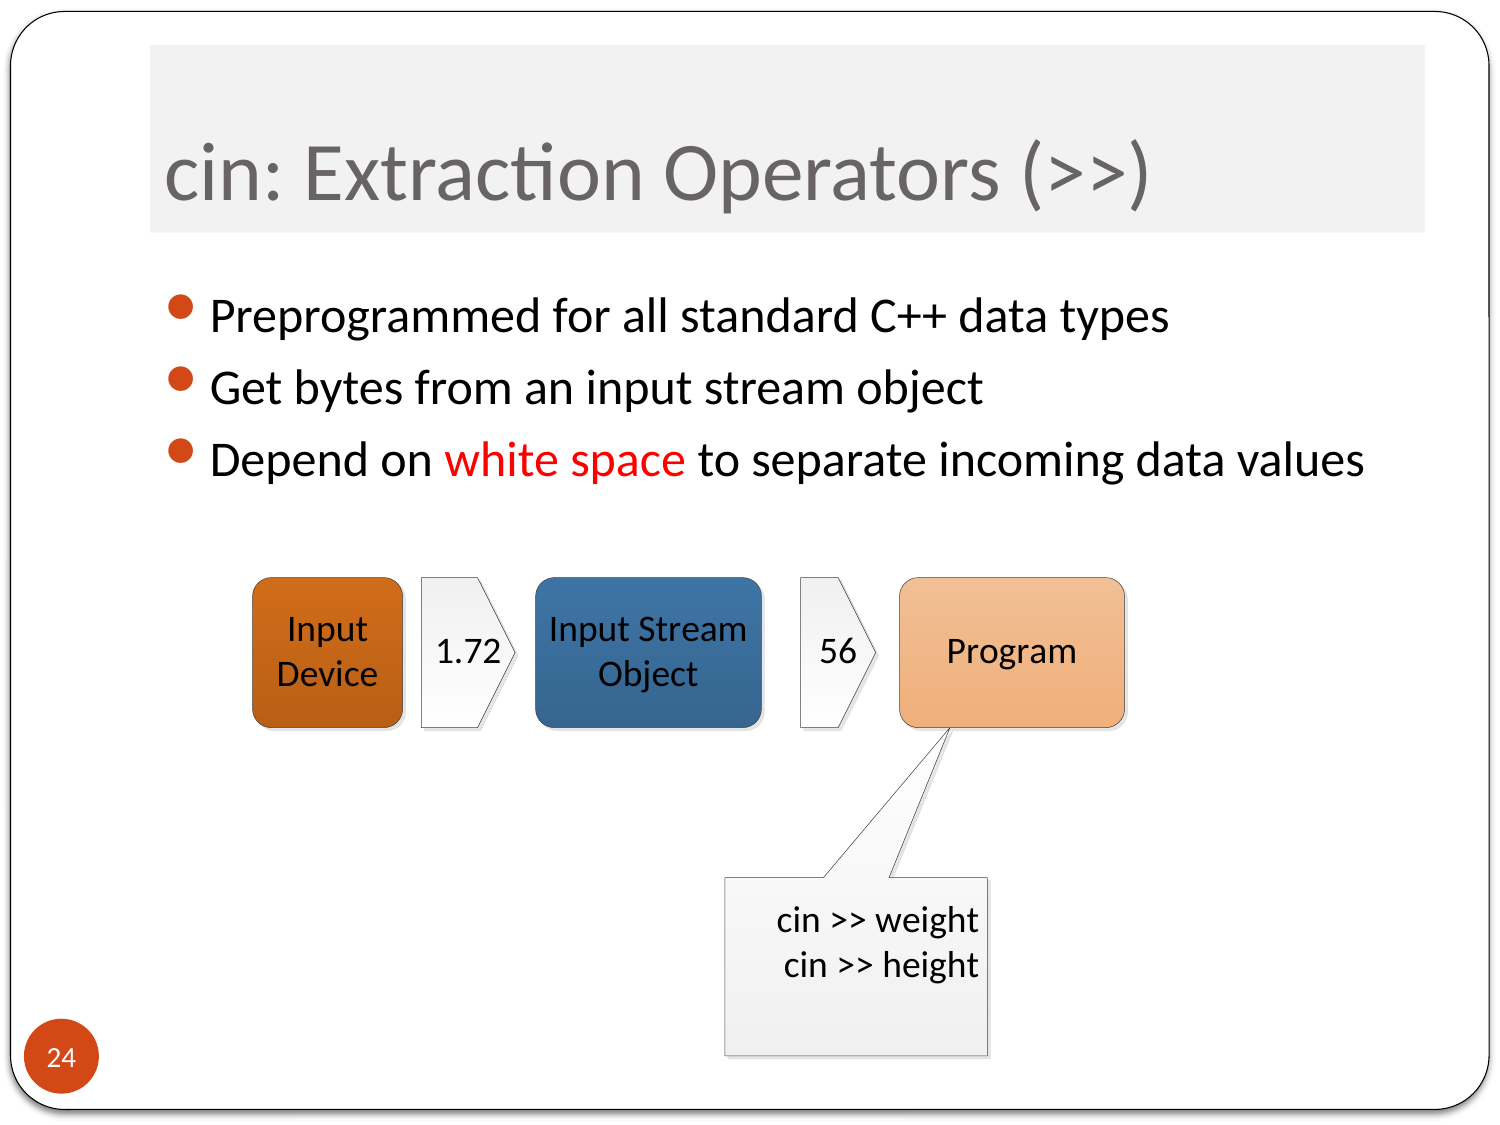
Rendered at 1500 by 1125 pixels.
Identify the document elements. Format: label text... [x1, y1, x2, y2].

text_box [249, 574, 1131, 1062]
slide_number 24 [23, 1018, 99, 1094]
list Preprogrammed for all standard C++ data types Get bytes from an input stream object Depend on white space to separate incoming data values [150, 275, 1425, 988]
title cin: Extraction Operators (>>) [150, 45, 1425, 233]
